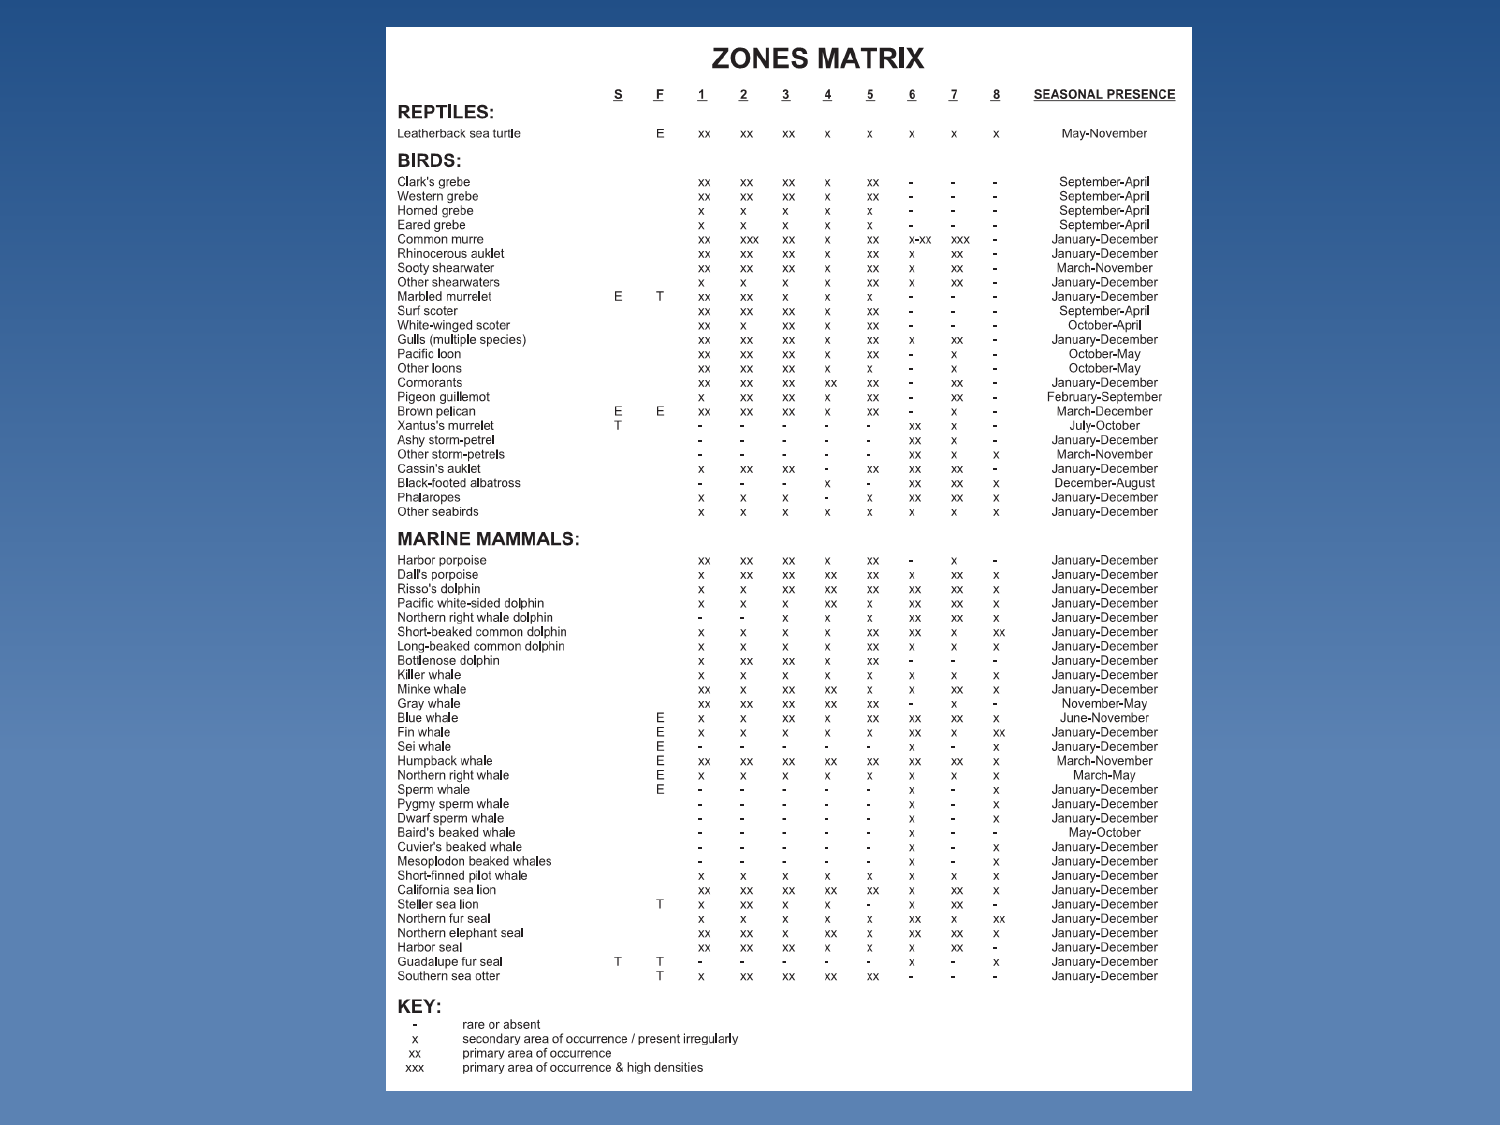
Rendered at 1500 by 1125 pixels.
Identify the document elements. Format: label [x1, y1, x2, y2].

picture [388, 29, 1190, 1088]
